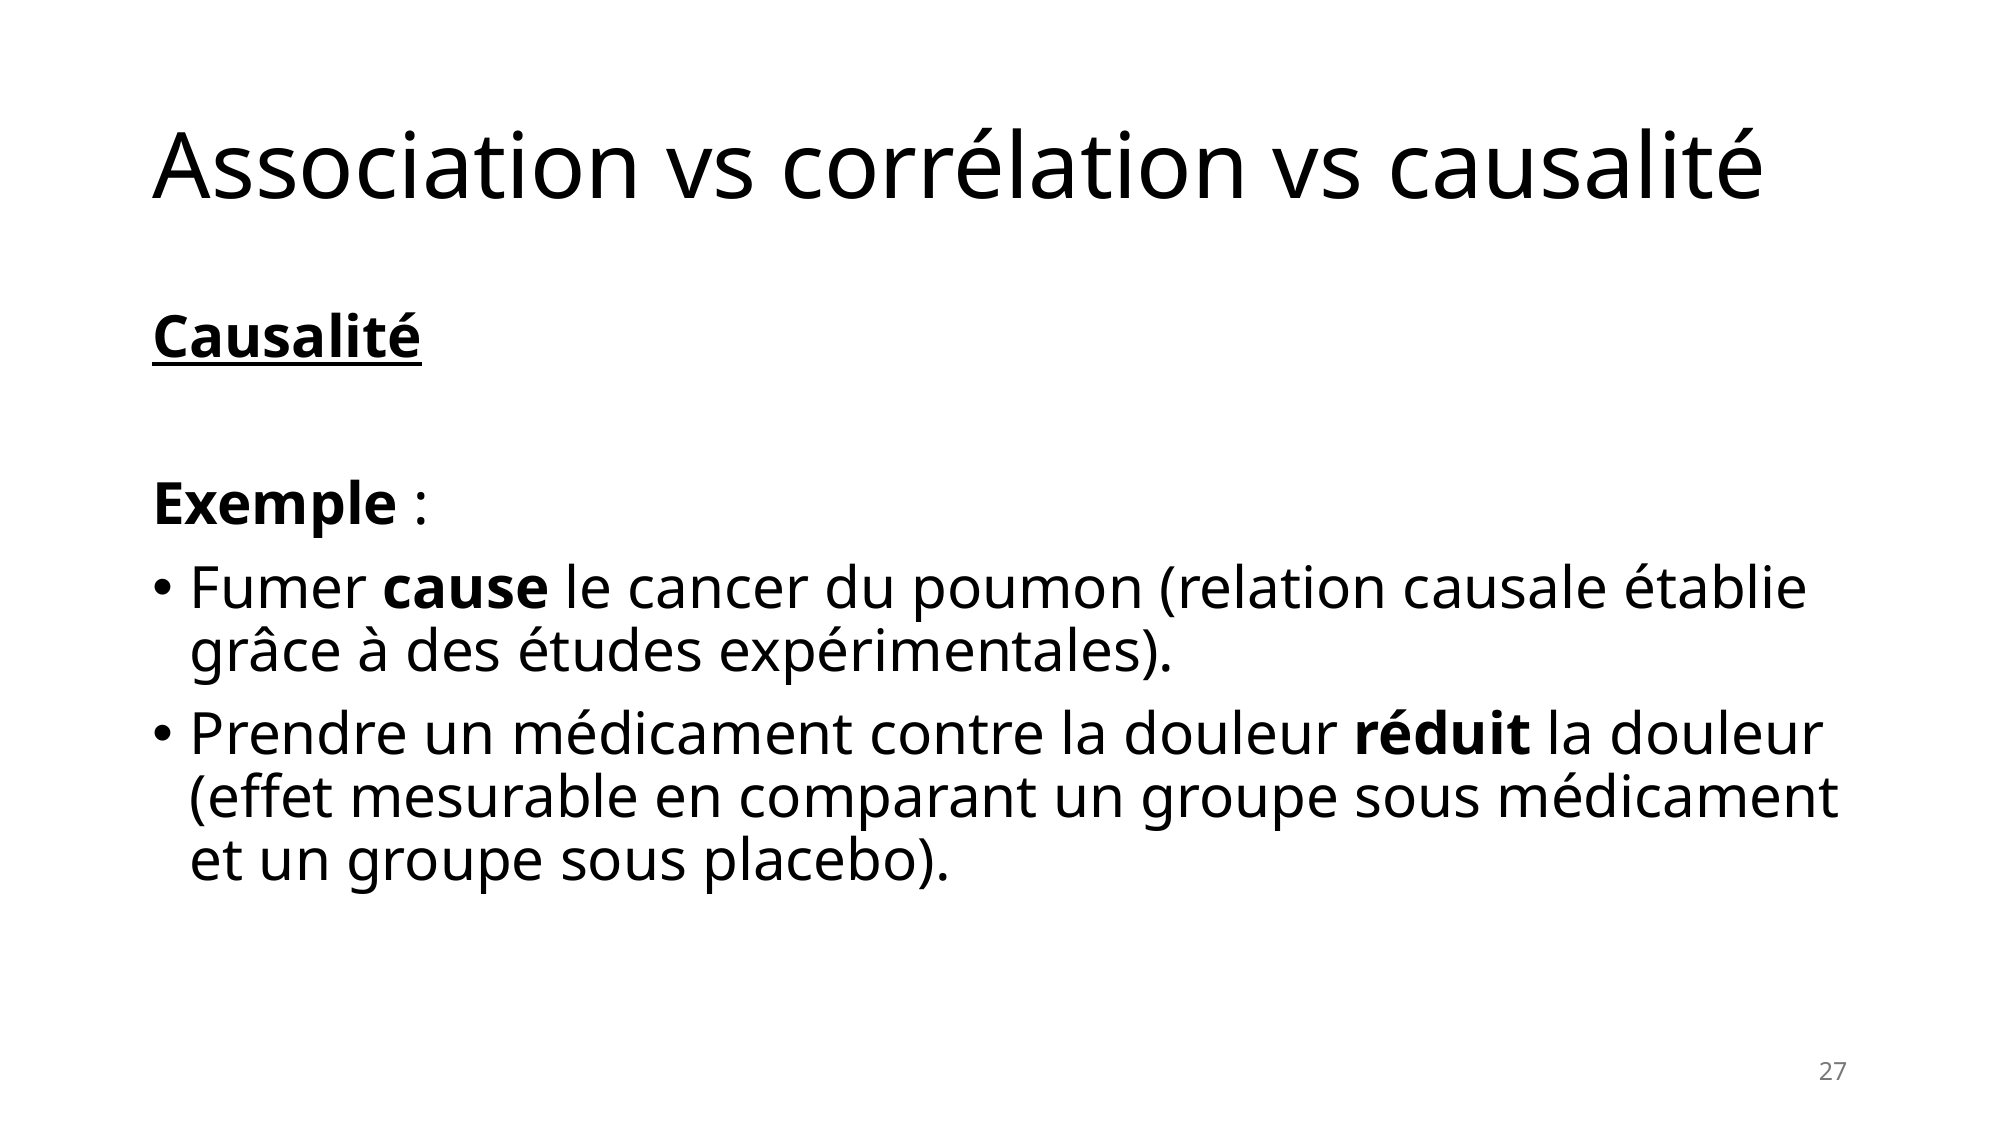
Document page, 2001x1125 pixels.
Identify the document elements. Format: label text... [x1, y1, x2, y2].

title Association vs corrélation vs causalité [137, 59, 1863, 278]
slide_number 27 [1412, 1042, 1863, 1103]
list Causalité Exemple : Fumer cause le cancer du poumon (relation causale établie grâce à des études expérimentales). Prendre un médicament contre la douleur réduit la douleur (effet mesurable en comparant un groupe sous médicament et un groupe sous placebo). [137, 299, 1863, 1014]
